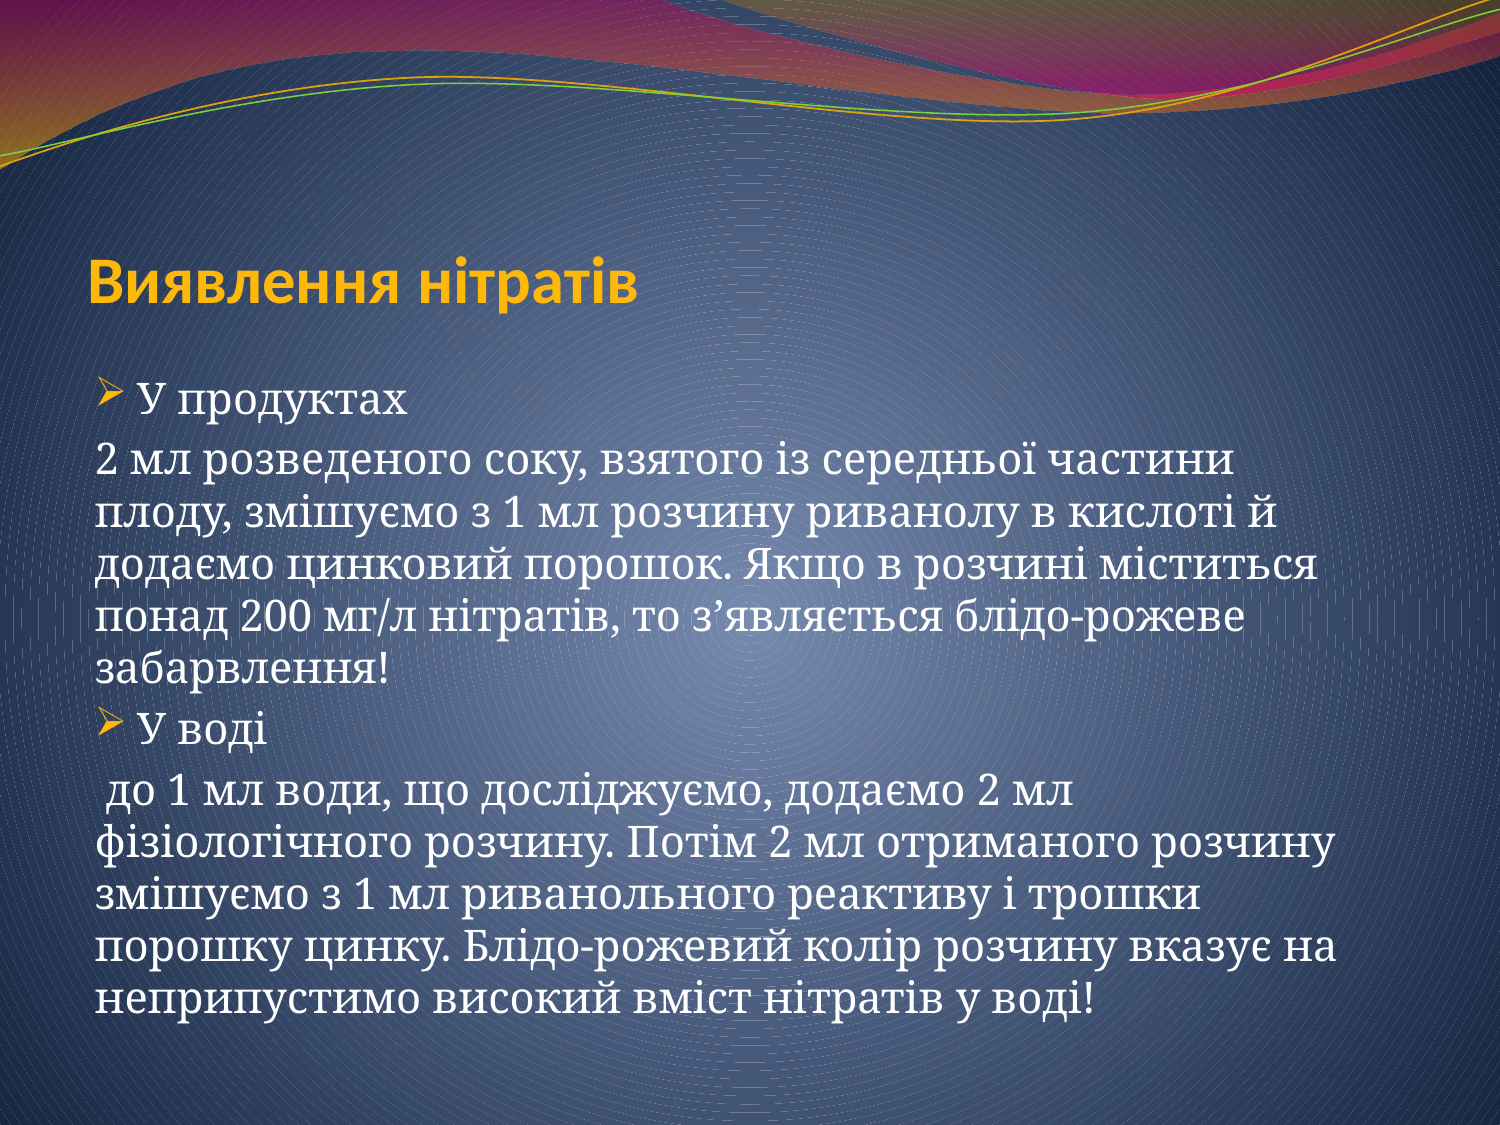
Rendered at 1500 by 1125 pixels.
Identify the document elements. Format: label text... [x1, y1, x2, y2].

list У продуктах 2 мл розведеного соку, взятого із середньої частини плоду, змішуємо з 1 мл розчину риванолу в кислоті й додаємо цинковий порошок. Якщо в розчині міститься понад 200 мг/л нітратів, то з’являється блідо-рожеве забарвлення! У воді до 1 мл води, що досліджуємо, додаємо 2 мл фізіологічного розчину. Потім 2 мл отриманого розчину змішуємо з 1 мл риванольного реактиву і трошки порошку цинку. Блідо-рожевий колір розчину вказує на неприпустимо високий вміст нітратів у воді! [86, 363, 1383, 1032]
title Виявлення нітратів [86, 140, 1362, 317]
